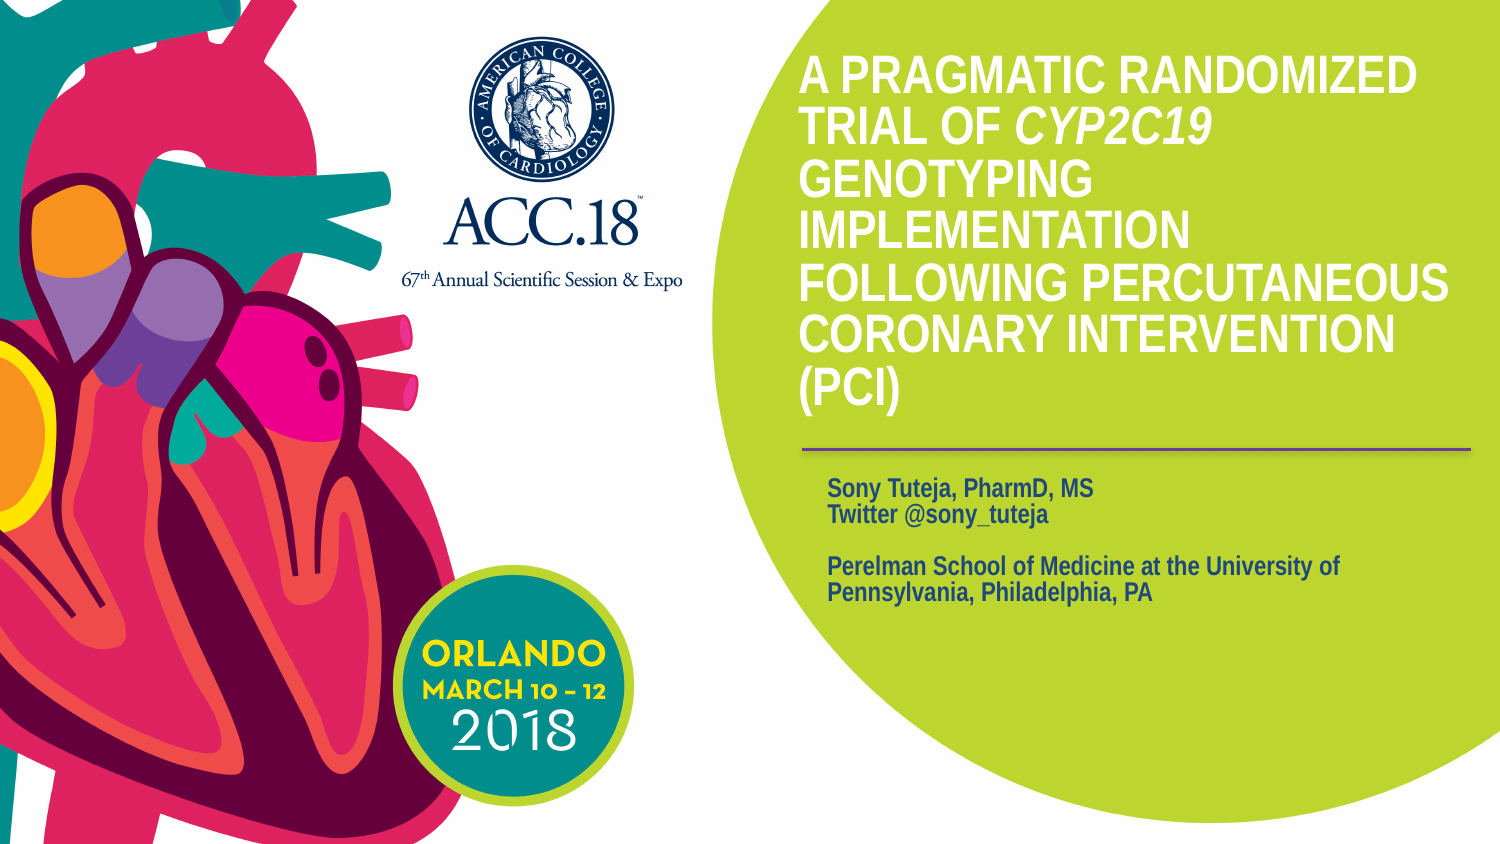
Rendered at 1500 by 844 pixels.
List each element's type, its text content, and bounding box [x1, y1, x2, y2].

text_box A PRAGMATIC RANDOMIZED TRIAL OF CYP2C19 GENOTYPING IMPLEMENTATION FOLLOWING PERCUTANEOUS CORONARY INTERVENTION (PCI) [783, 44, 1481, 309]
subtitle Sony Tuteja, PharmD, MS Twitter @sony_tuteja Perelman School of Medicine at the University of Pennsylvania, Philadelphia, PA [812, 469, 1500, 637]
picture [0, 0, 1500, 844]
